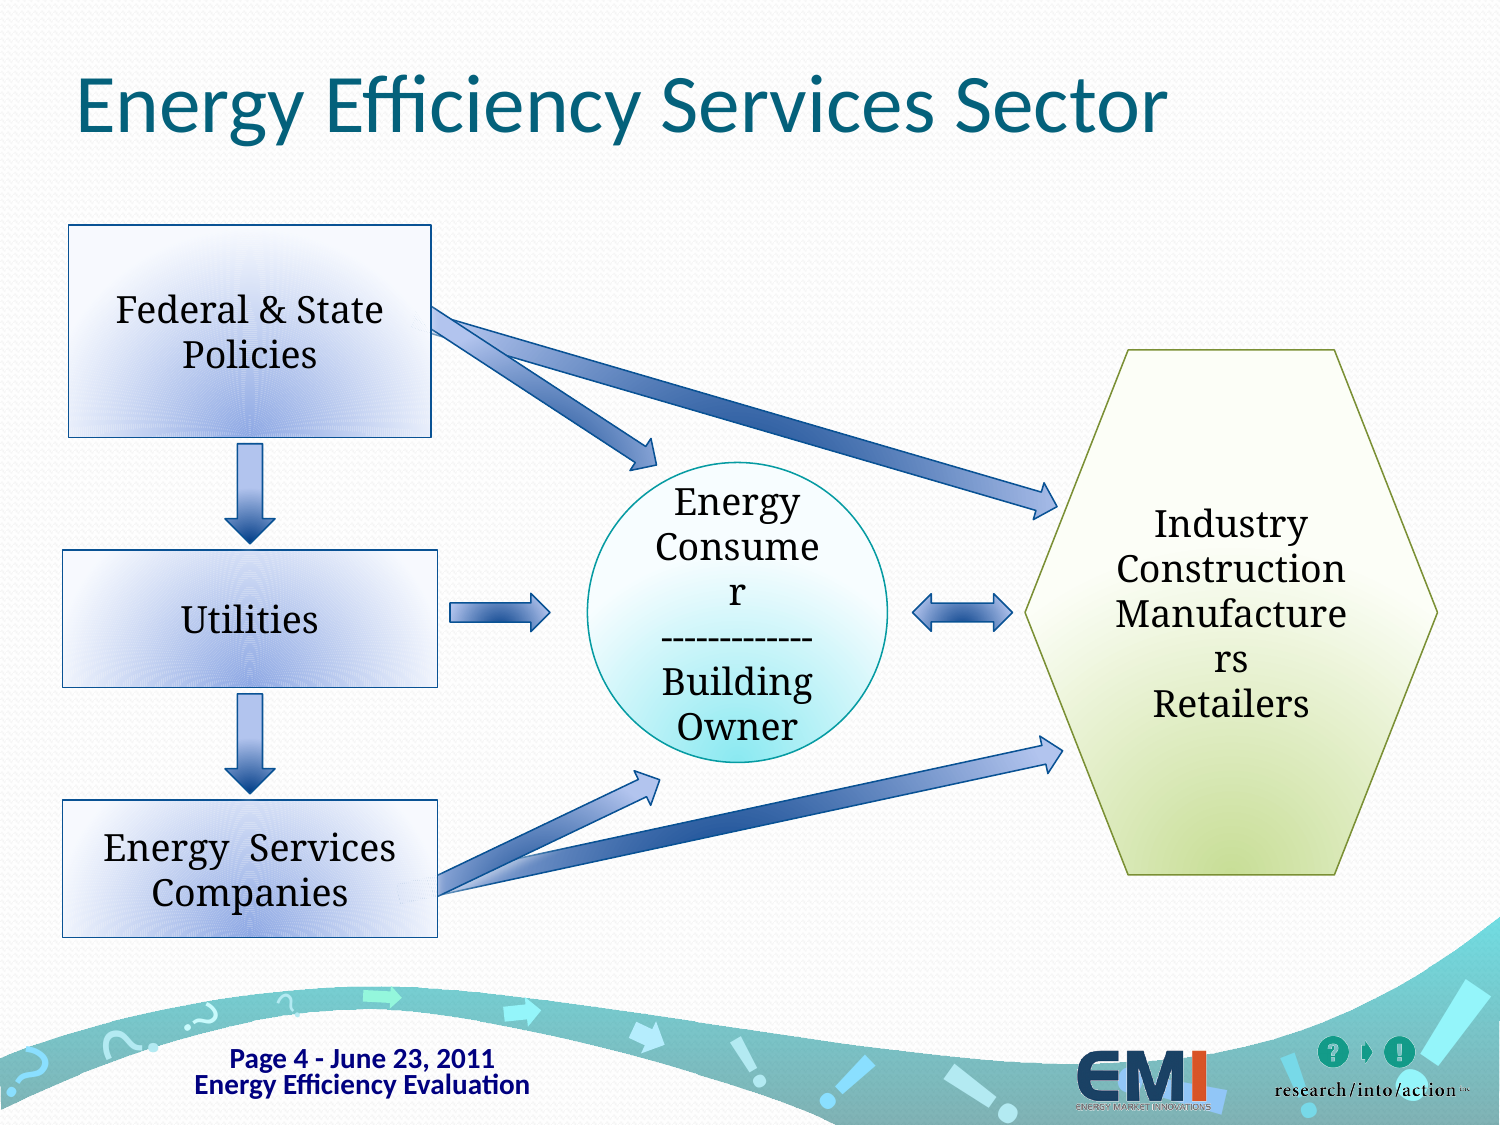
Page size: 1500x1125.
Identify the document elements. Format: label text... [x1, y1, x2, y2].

text_box Federal & State Policies [68, 224, 432, 438]
text_box Energy Services Companies [62, 799, 438, 938]
text_box [438, 309, 658, 472]
text_box [444, 770, 661, 895]
text_box Utilities [62, 549, 438, 688]
picture [1074, 1047, 1213, 1113]
text_box [224, 442, 276, 545]
text_box Energy Consumer ------------- Building Owner [586, 461, 889, 764]
text_box [224, 693, 276, 795]
text_box Industry Construction Manufacturers Retailers [1024, 349, 1439, 876]
text_box [491, 735, 1064, 885]
title Energy Efficiency Services Sector [75, 50, 1425, 163]
text_box [911, 593, 1014, 632]
picture [1275, 1036, 1470, 1097]
text_box [456, 319, 1058, 521]
text_box [449, 592, 551, 633]
